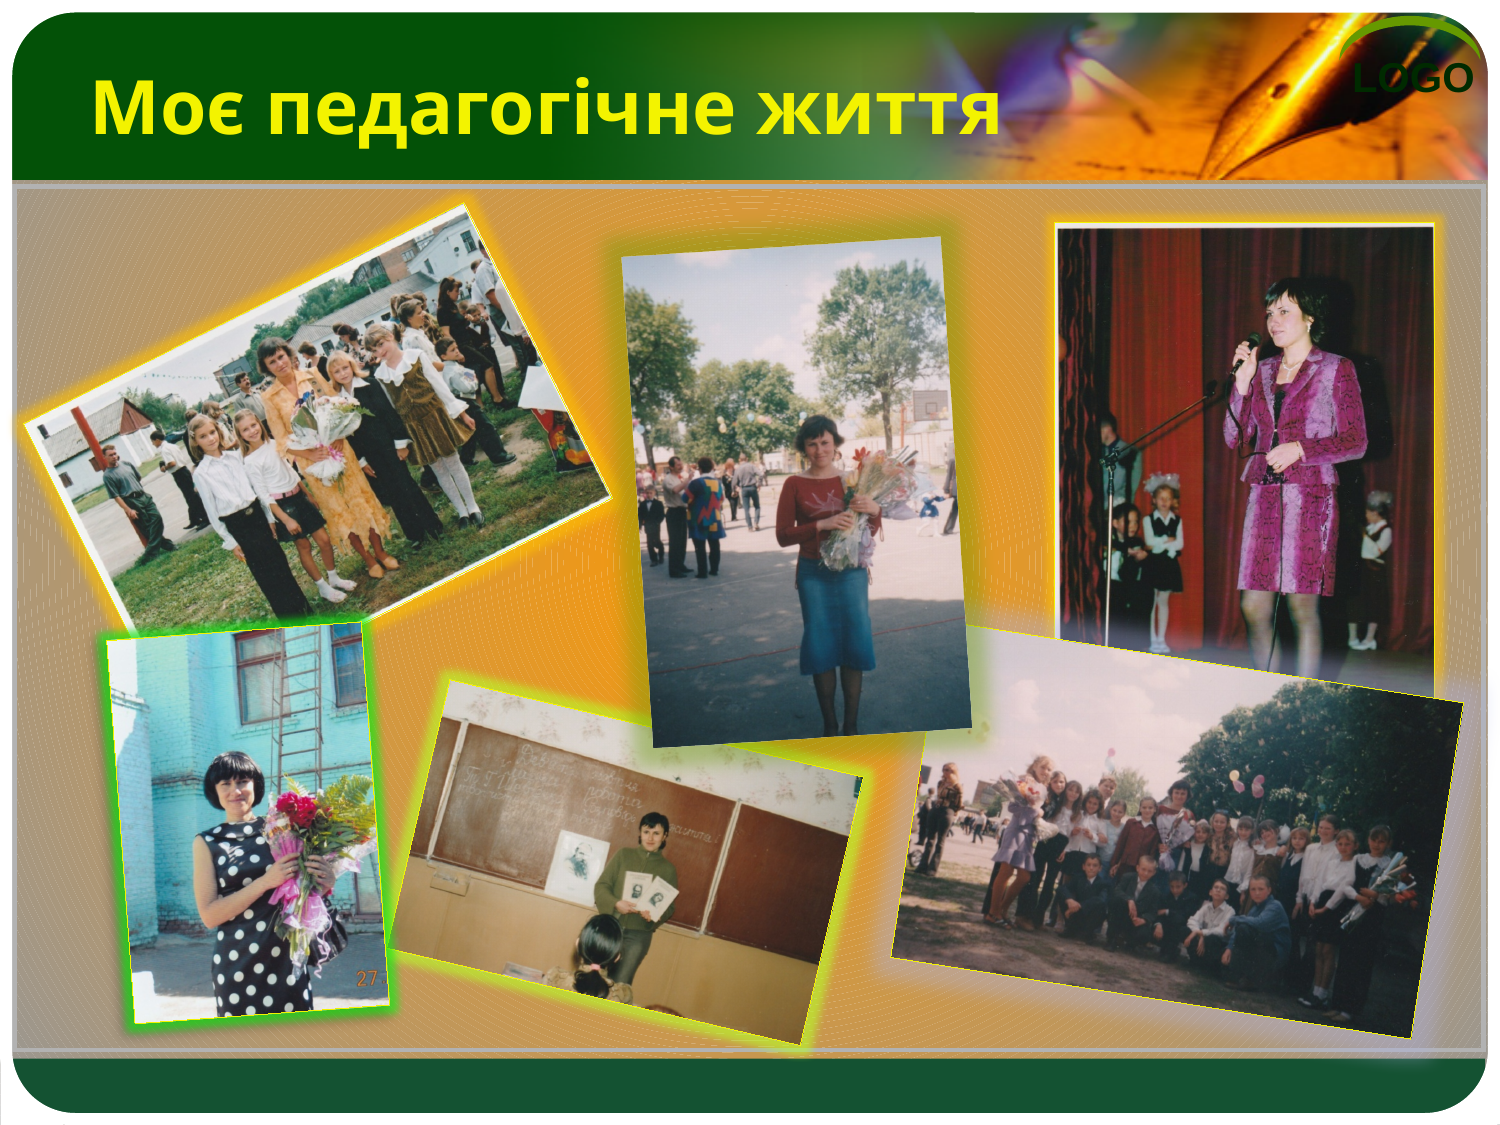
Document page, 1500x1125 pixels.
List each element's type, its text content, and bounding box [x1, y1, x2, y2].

text_box Моє педагогічне життя [74, 52, 1413, 145]
picture [891, 222, 1463, 1094]
picture [13, 13, 1487, 180]
picture [25, 204, 611, 1023]
picture [396, 237, 972, 1045]
